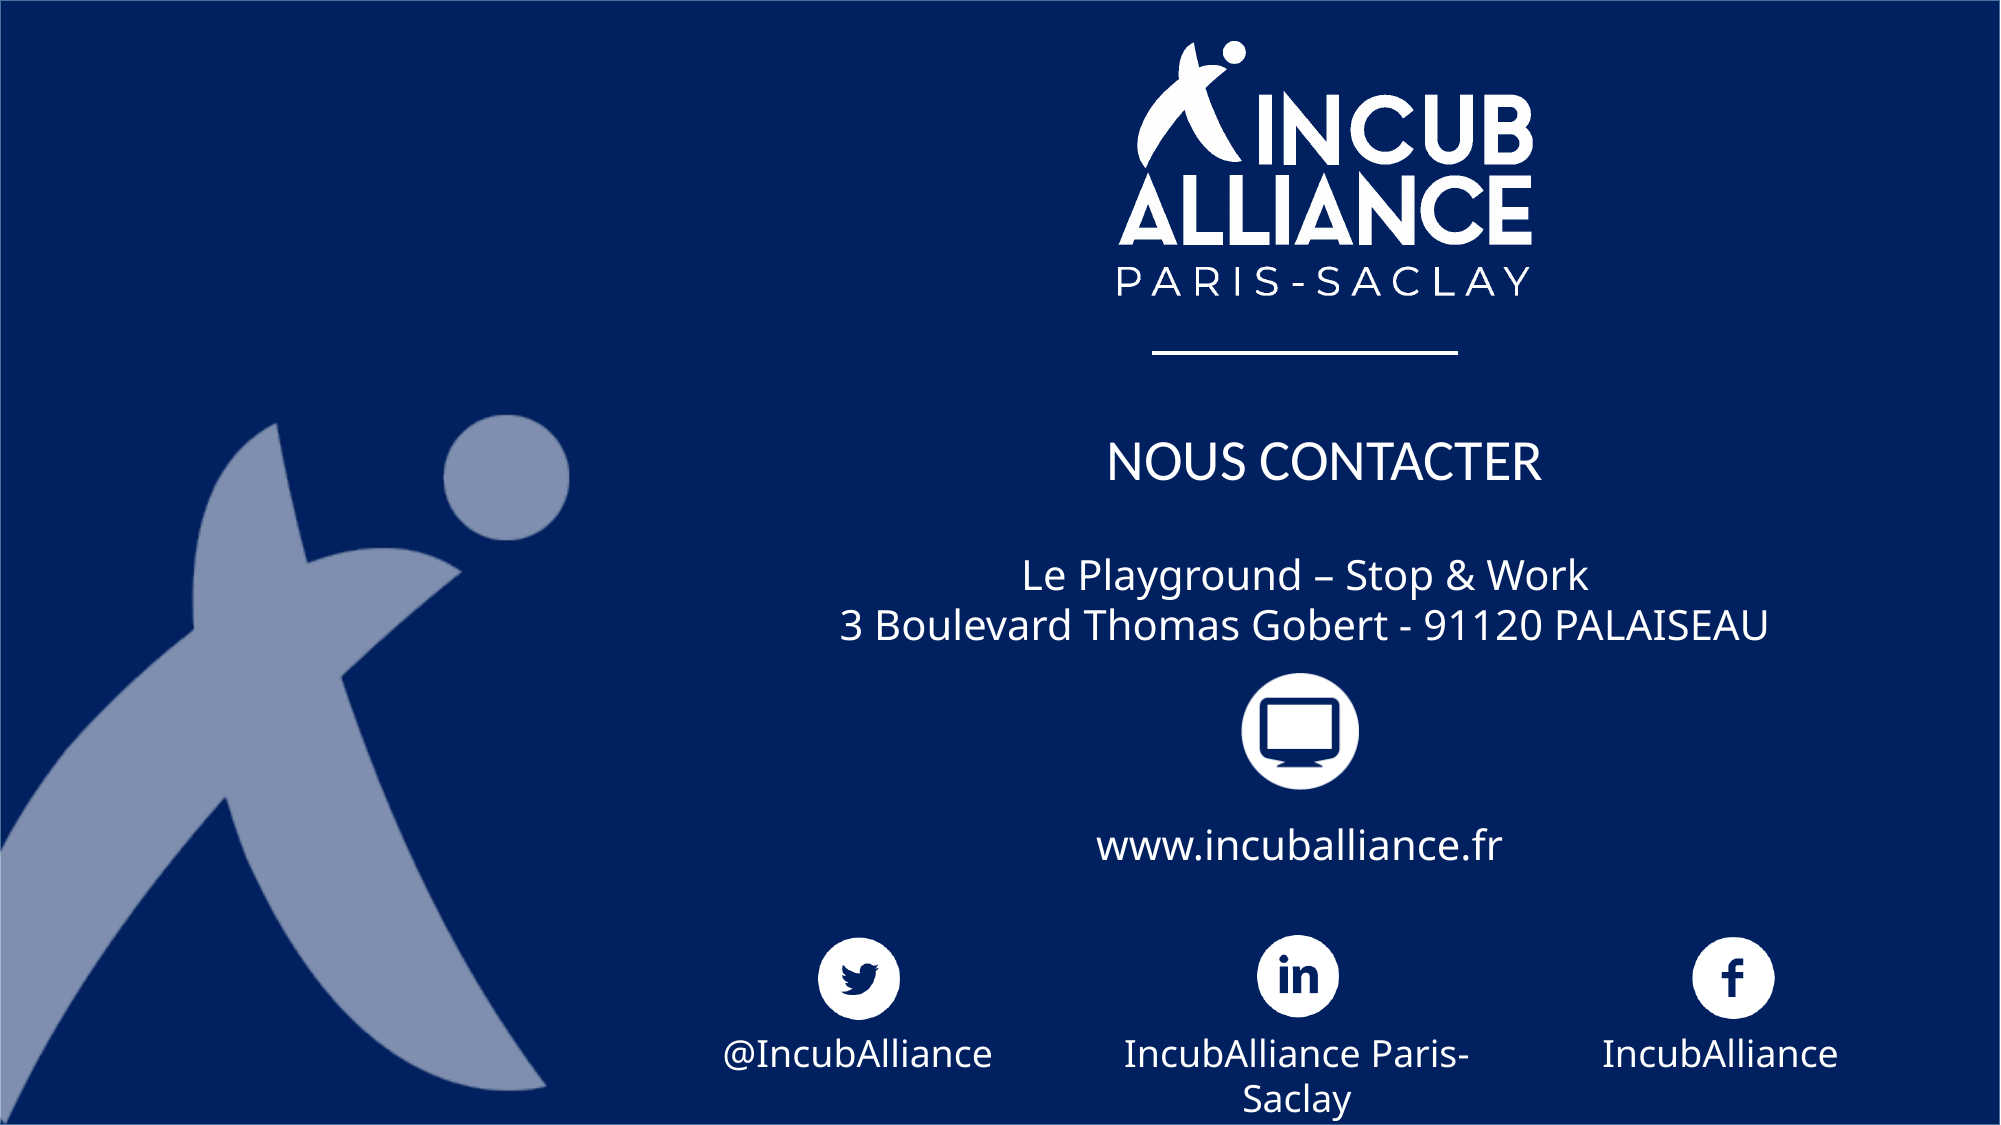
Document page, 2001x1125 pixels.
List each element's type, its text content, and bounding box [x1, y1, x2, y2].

text_box NOUS CONTACTER [1084, 414, 1567, 500]
text_box Le Playground – Stop & Work 3 Boulevard Thomas Gobert - 91120 PALAISEAU [820, 541, 1791, 656]
picture [1253, 929, 1341, 1020]
text_box IncubAlliance Paris-Saclay [1084, 1022, 1510, 1125]
picture [1237, 667, 1362, 793]
picture [1690, 932, 1778, 1023]
text_box [0, 0, 2000, 1125]
picture [814, 932, 902, 1023]
picture [0, 390, 614, 1125]
text_box @IncubAlliance [695, 1022, 1021, 1083]
text_box www.incuballiance.fr [1066, 811, 1533, 876]
text_box IncubAlliance [1572, 1022, 1870, 1083]
picture [1117, 41, 1533, 296]
